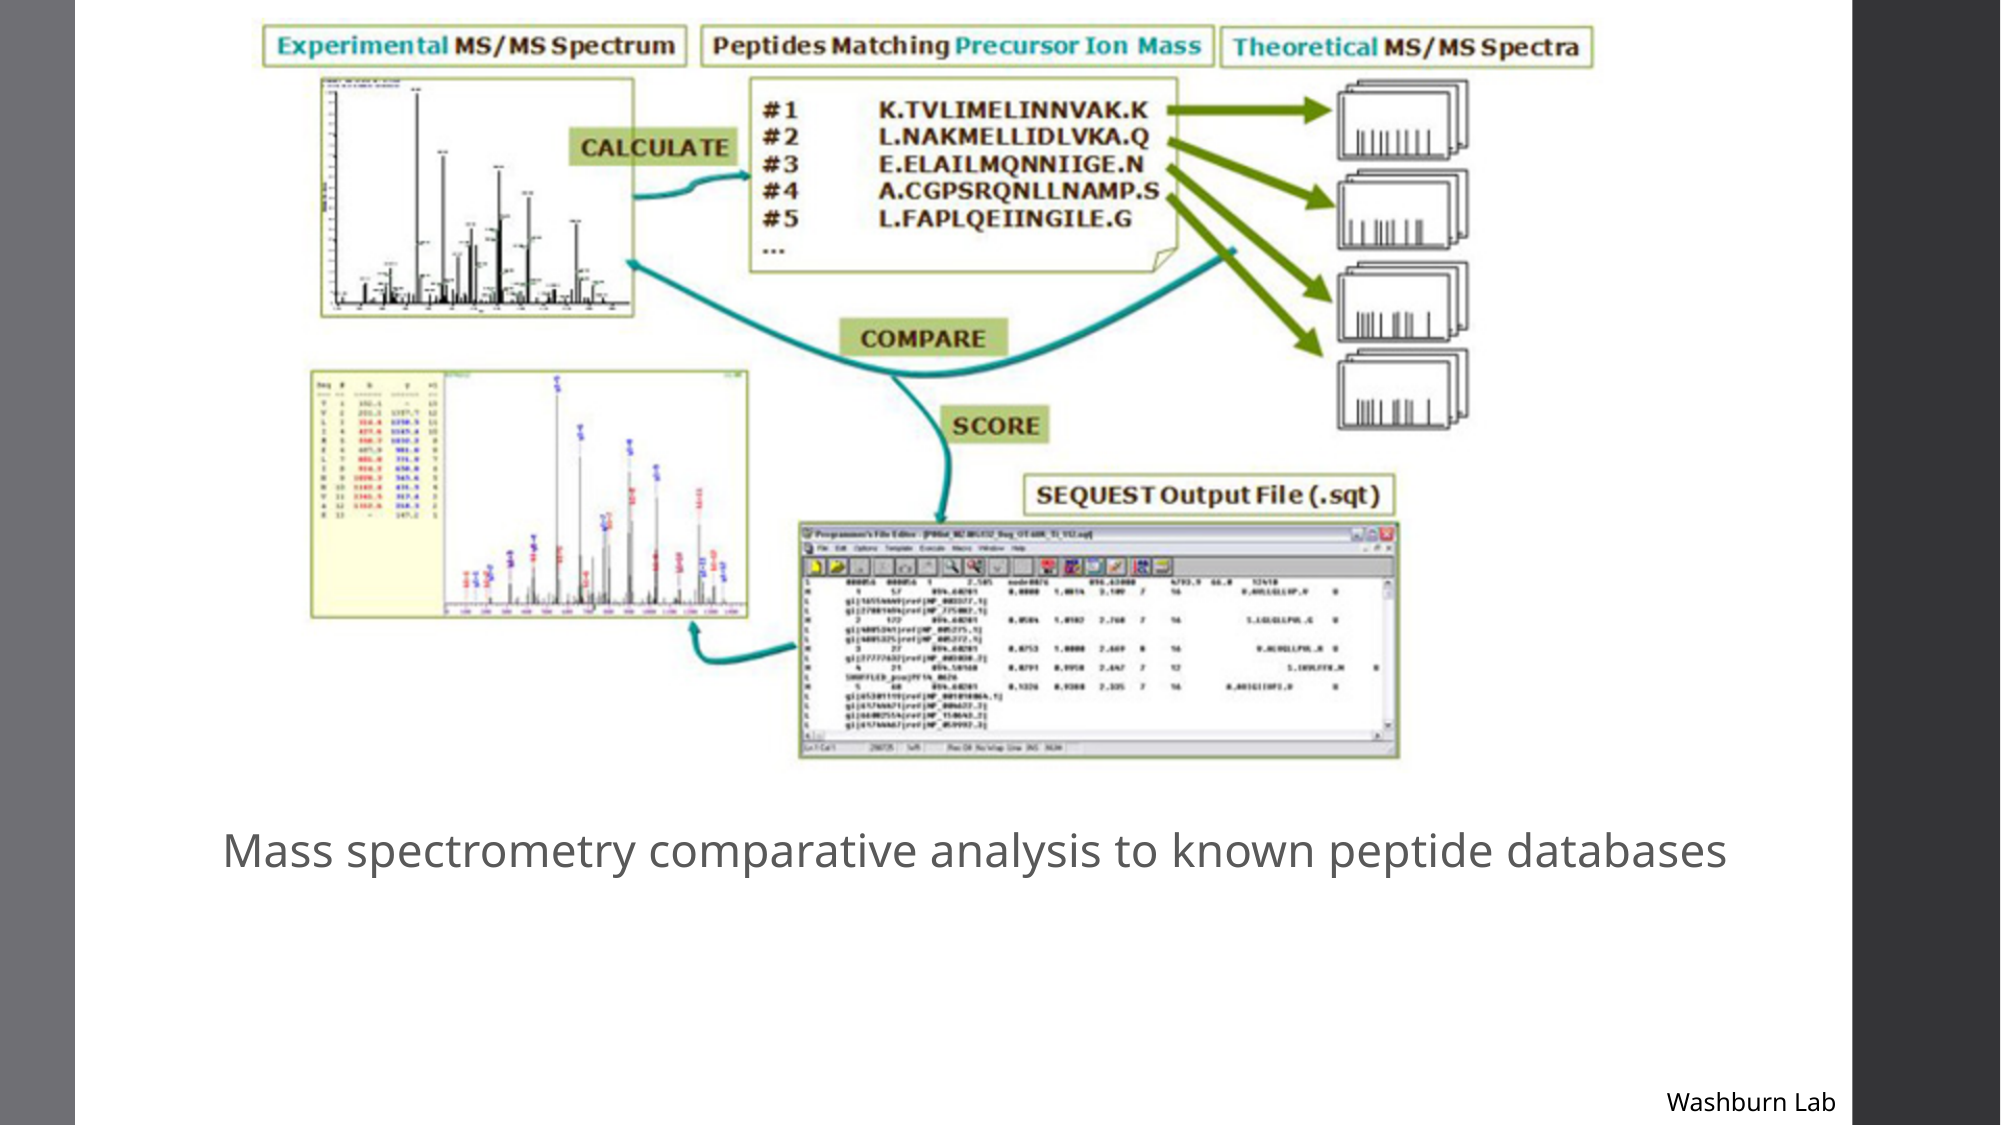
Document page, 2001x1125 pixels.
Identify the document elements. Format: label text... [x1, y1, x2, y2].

text_box Washburn Lab [1652, 1079, 1852, 1125]
picture [237, 0, 1722, 792]
list Mass spectrometry comparative analysis to known peptide databases [206, 817, 1752, 1096]
